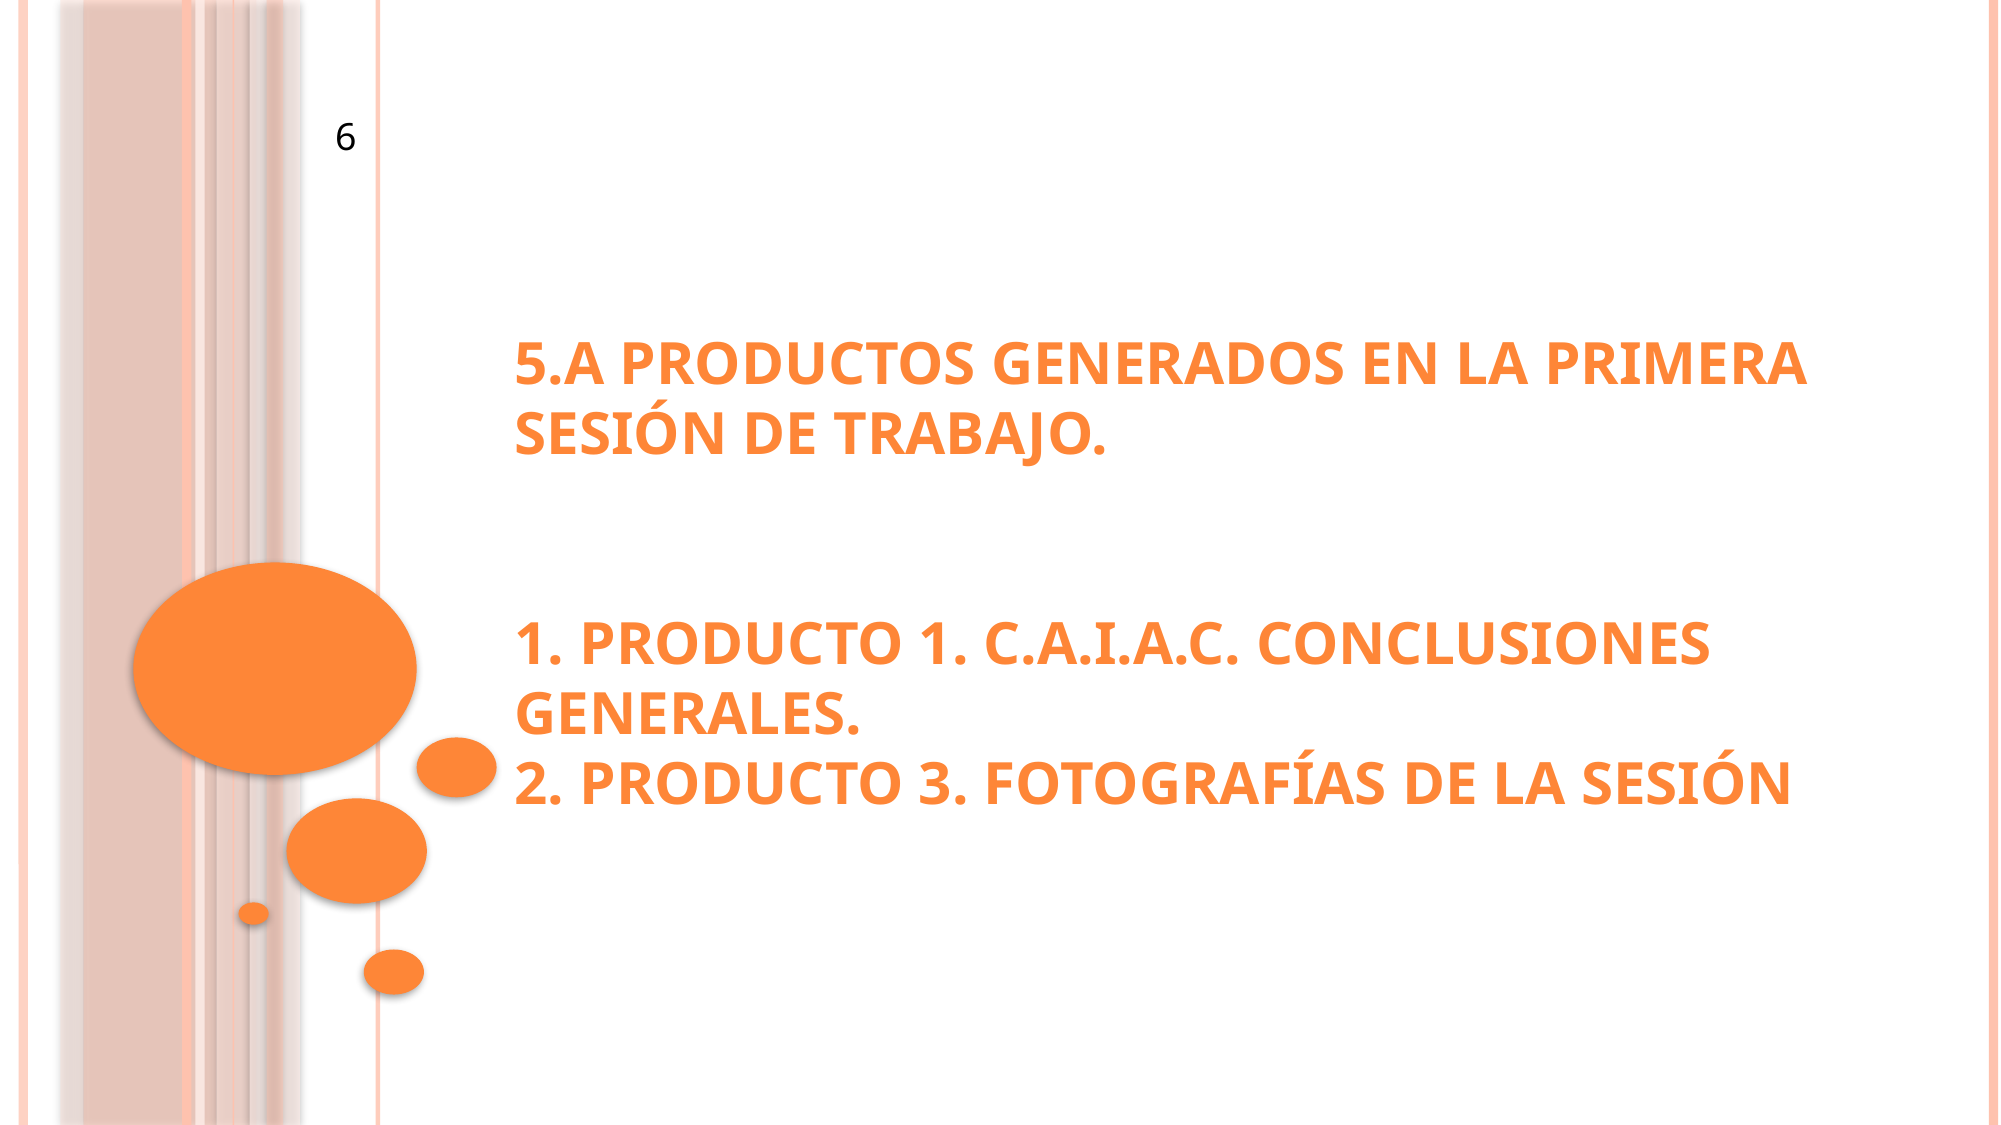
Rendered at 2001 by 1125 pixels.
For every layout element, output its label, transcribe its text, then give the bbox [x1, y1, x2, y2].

title 5.a Productos generados en la primera sesión de trabajo. 1. Producto 1. C.A.I.A.C. Conclusiones Generales. 2. Producto 3. Fotografías de la sesión [500, 512, 1850, 824]
text_box 6 [320, 105, 372, 166]
